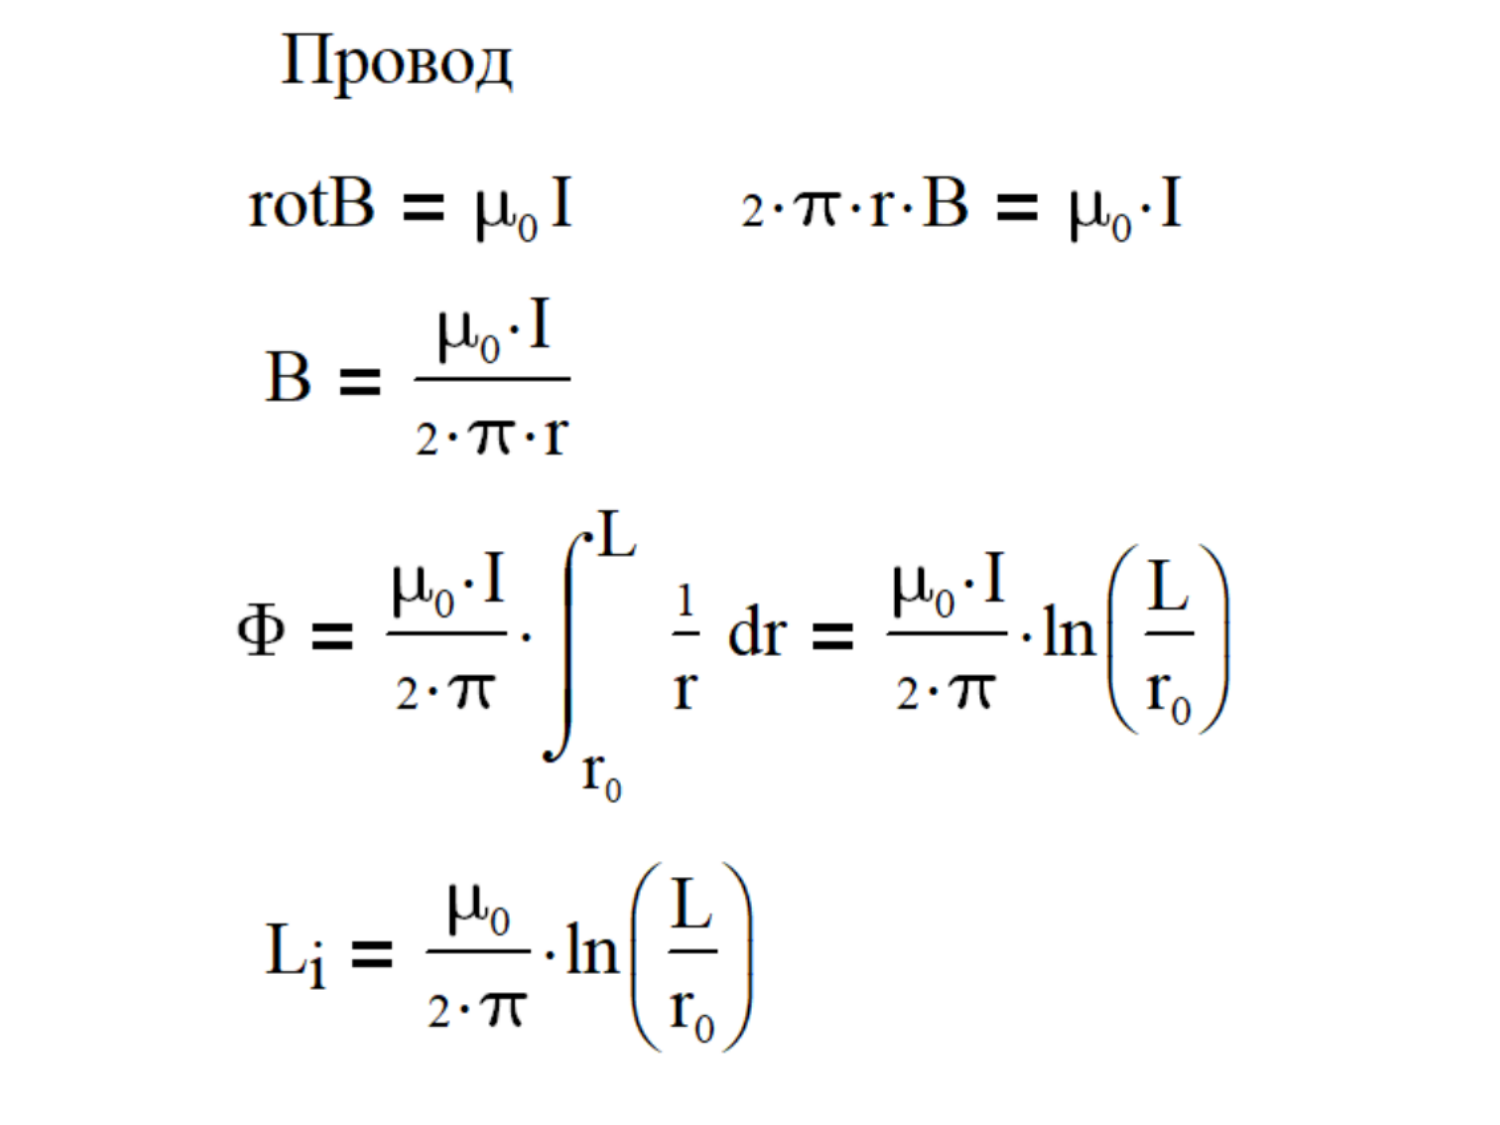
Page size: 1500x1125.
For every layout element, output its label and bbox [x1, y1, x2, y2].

picture [211, 0, 1289, 1125]
